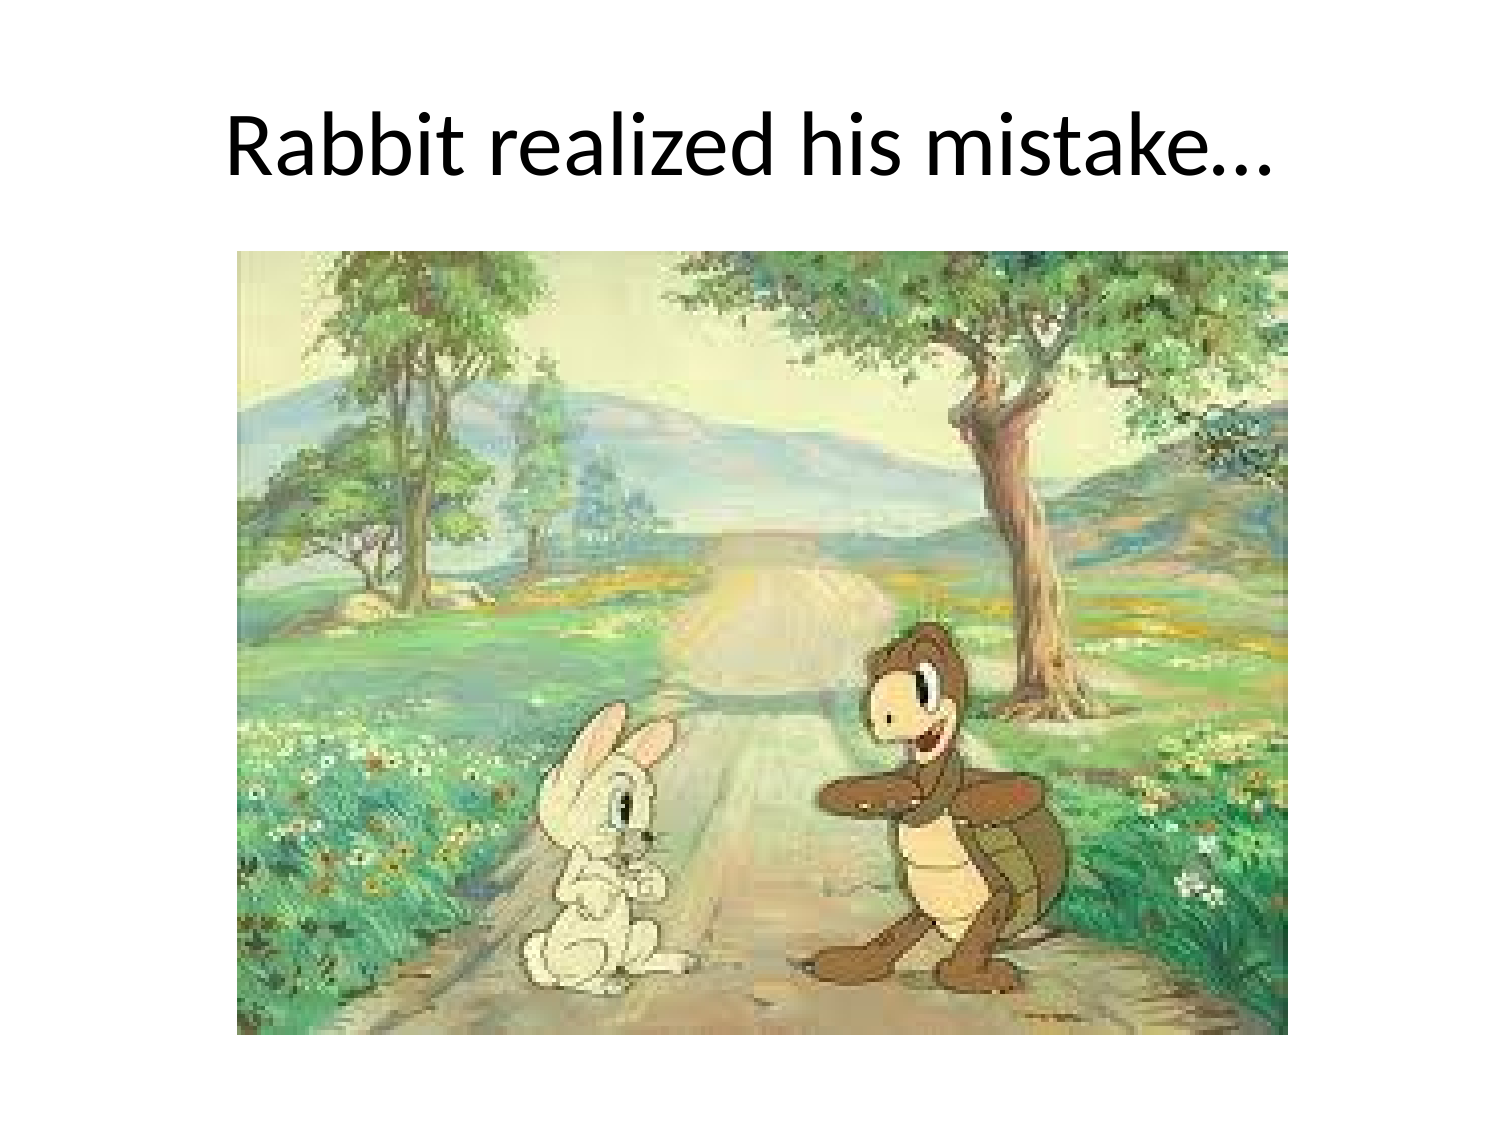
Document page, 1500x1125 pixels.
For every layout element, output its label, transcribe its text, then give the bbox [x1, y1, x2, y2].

title Rabbit realized his mistake… [75, 45, 1425, 233]
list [237, 251, 1288, 1036]
